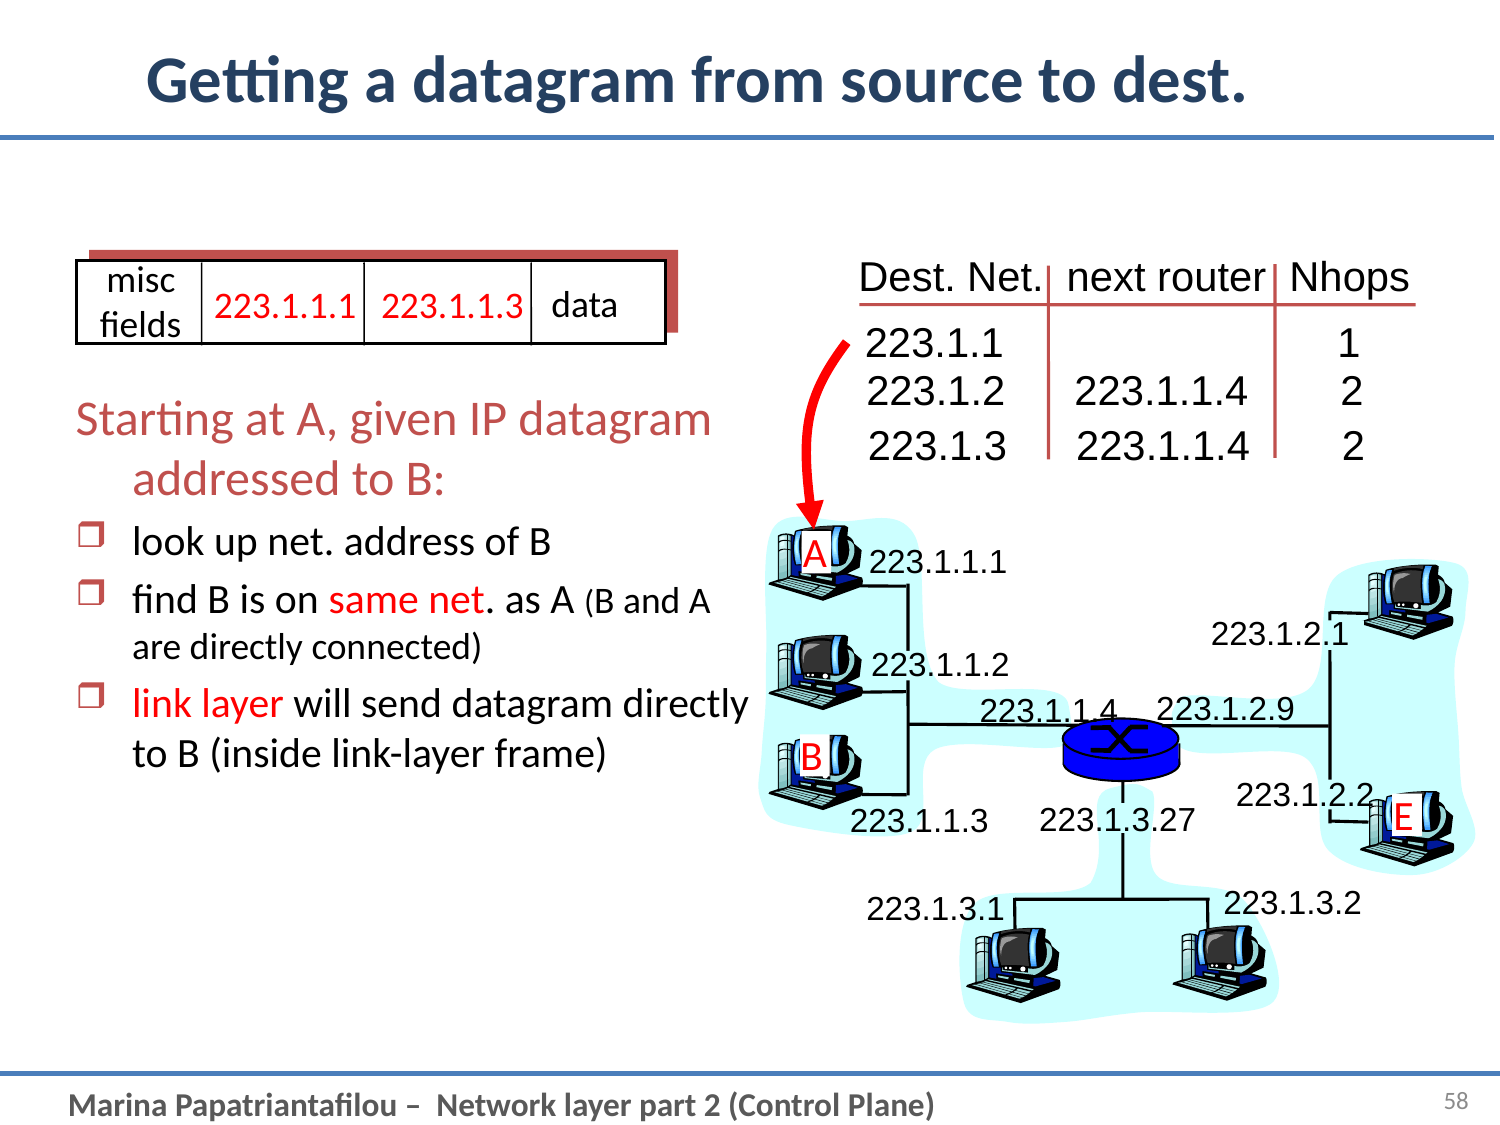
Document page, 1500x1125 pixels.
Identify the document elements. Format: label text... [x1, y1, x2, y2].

text_box 223.1.1.1 [199, 273, 364, 334]
text_box [76, 260, 85, 344]
title Getting a datagram from source to dest. [32, 34, 1363, 119]
text_box Starting at A, given IP datagram addressed to B: look up net. address of B find B is on same net. as A (B and A are directly connected) link layer will send datagram directly to B (inside link-layer frame) [60, 378, 772, 872]
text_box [843, 242, 1425, 477]
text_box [755, 507, 1482, 1026]
slide_number 58 [1364, 1069, 1484, 1125]
text_box [806, 354, 838, 505]
text_box 223.1.1.3 [532, 273, 539, 334]
text_box [197, 249, 679, 333]
text_box [197, 260, 666, 344]
text_box data [536, 272, 634, 333]
text_box misc fields [85, 247, 197, 353]
text_box 223.1.1.3 [366, 273, 531, 334]
